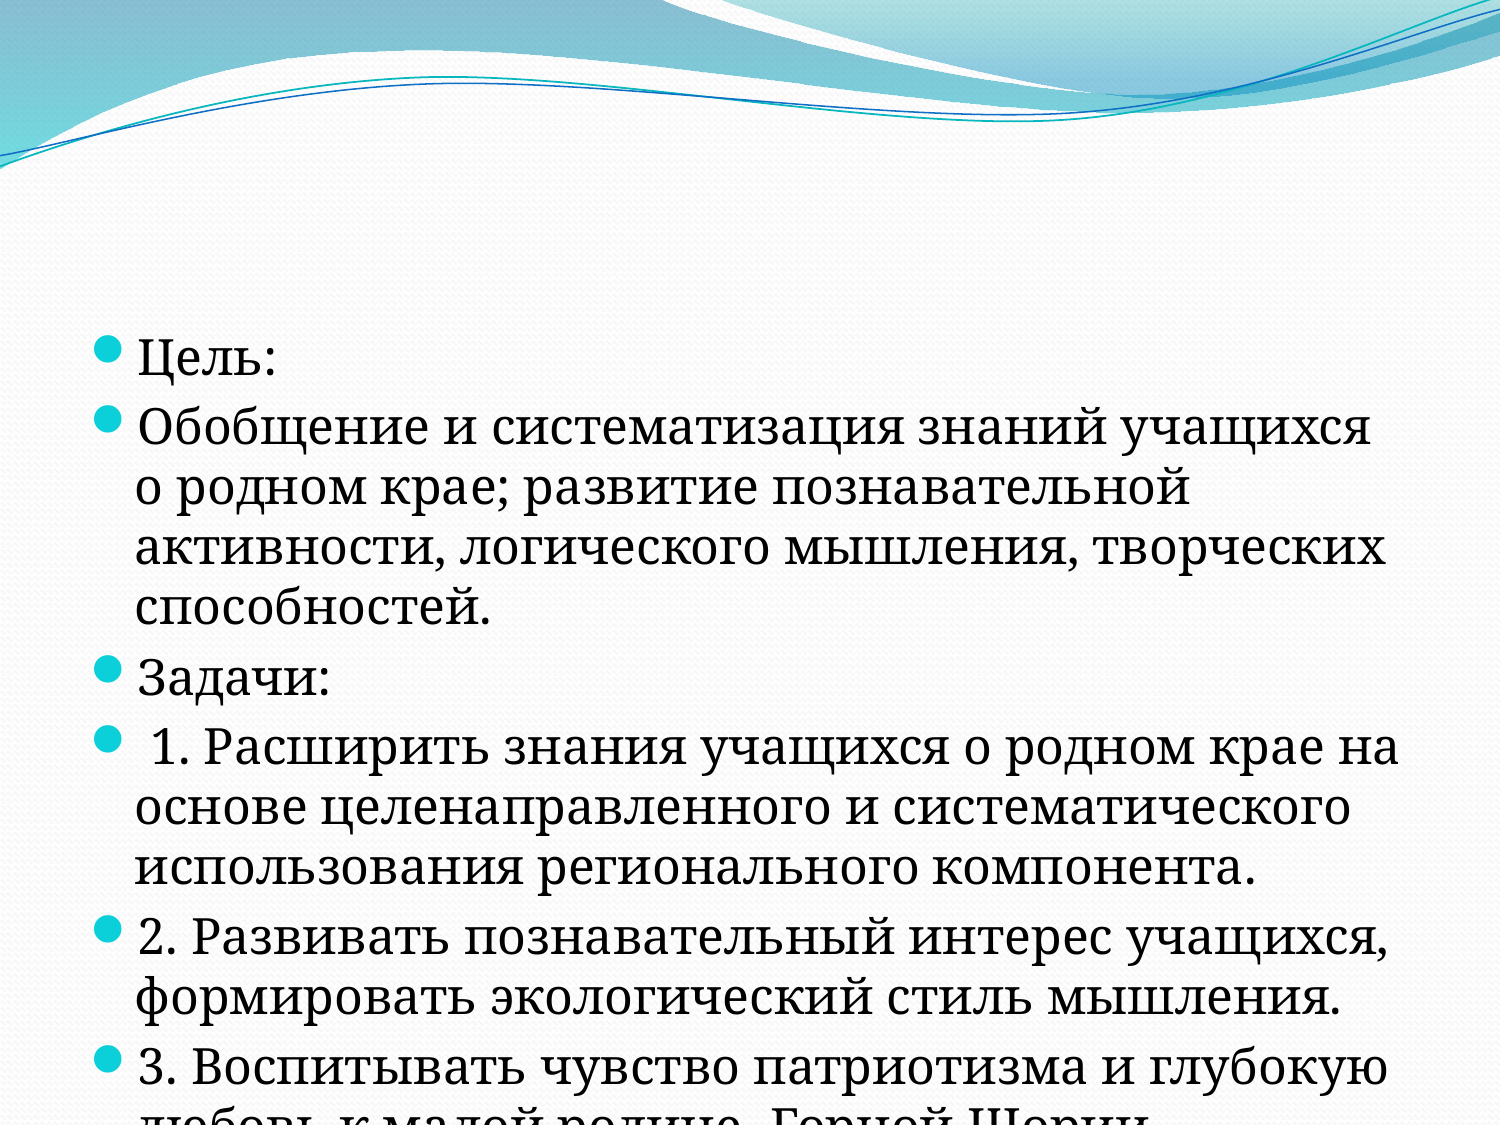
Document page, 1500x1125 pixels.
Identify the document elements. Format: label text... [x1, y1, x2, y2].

list Цель: Обобщение и систематизация знаний учащихся о родном крае; развитие познавательной активности, логического мышления, творческих способностей. Задачи: 1. Расширить знания учащихся о родном крае на основе целенаправленного и систематического использования регионального компонента. 2. Развивать познавательный интерес учащихся, формировать экологический стиль мышления. 3. Воспитывать чувство патриотизма и глубокую любовь к малой родине- Горной Шории. [74, 317, 1426, 1038]
